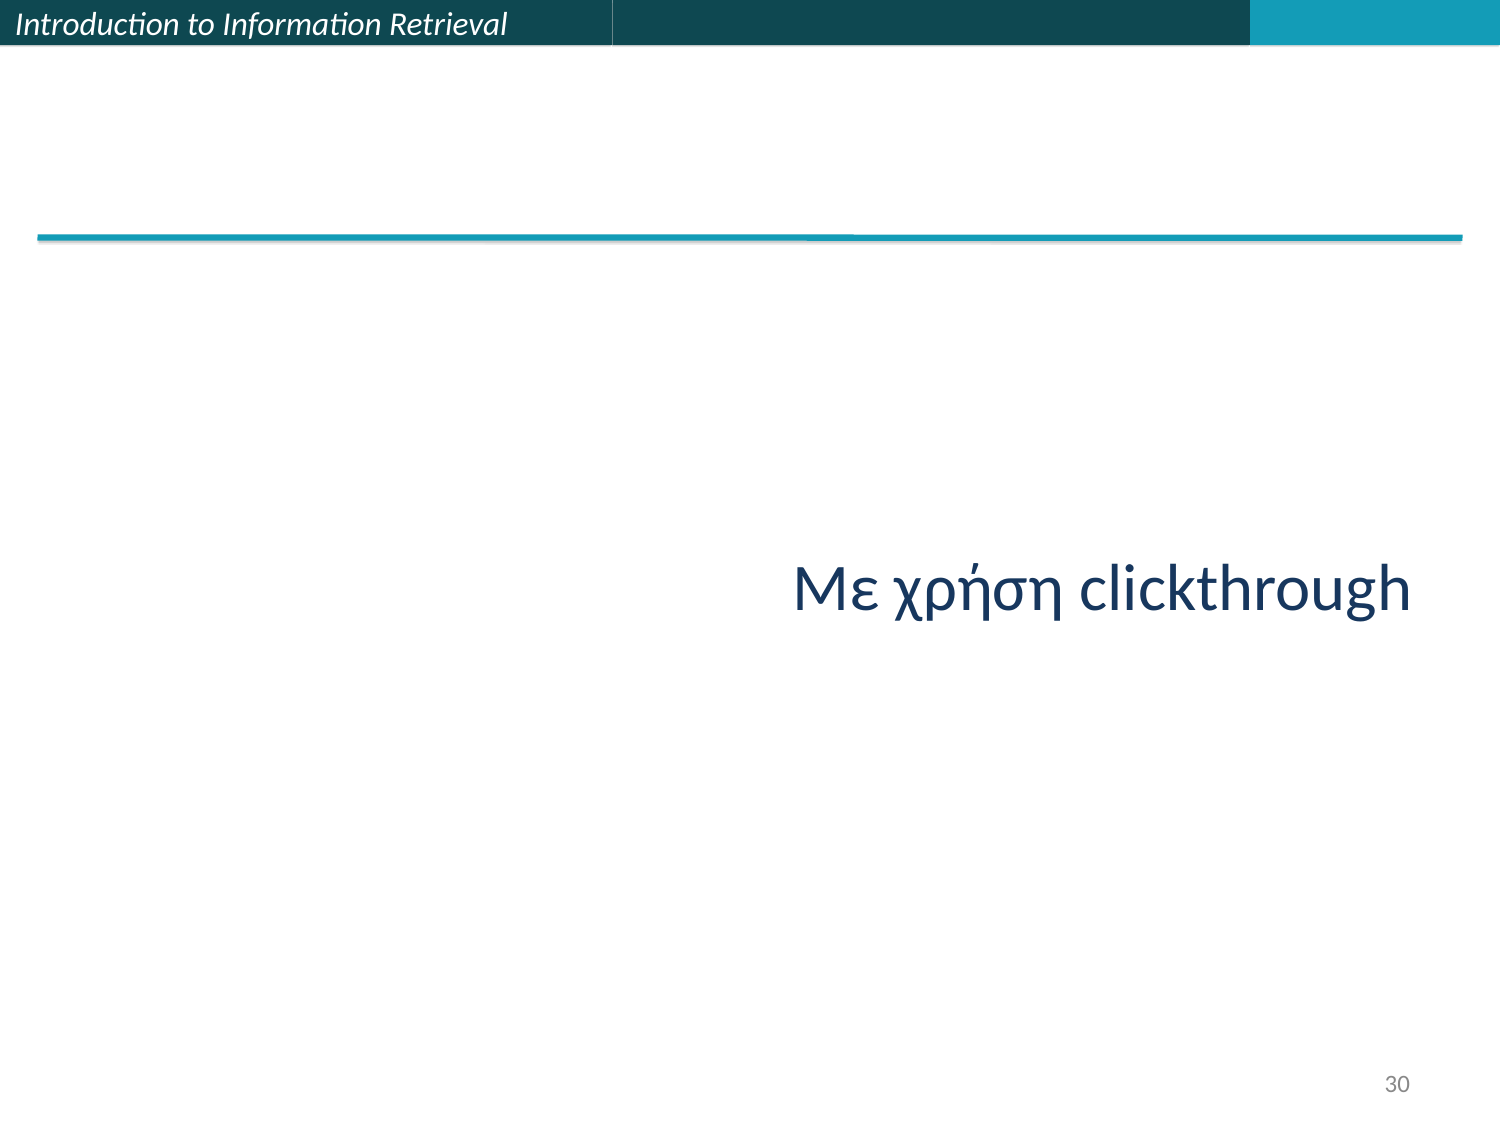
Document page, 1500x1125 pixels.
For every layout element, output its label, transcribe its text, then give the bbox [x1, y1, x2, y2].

text_box Με χρήση clickthrough [74, 496, 1428, 691]
slide_number 30 [1074, 1062, 1425, 1103]
